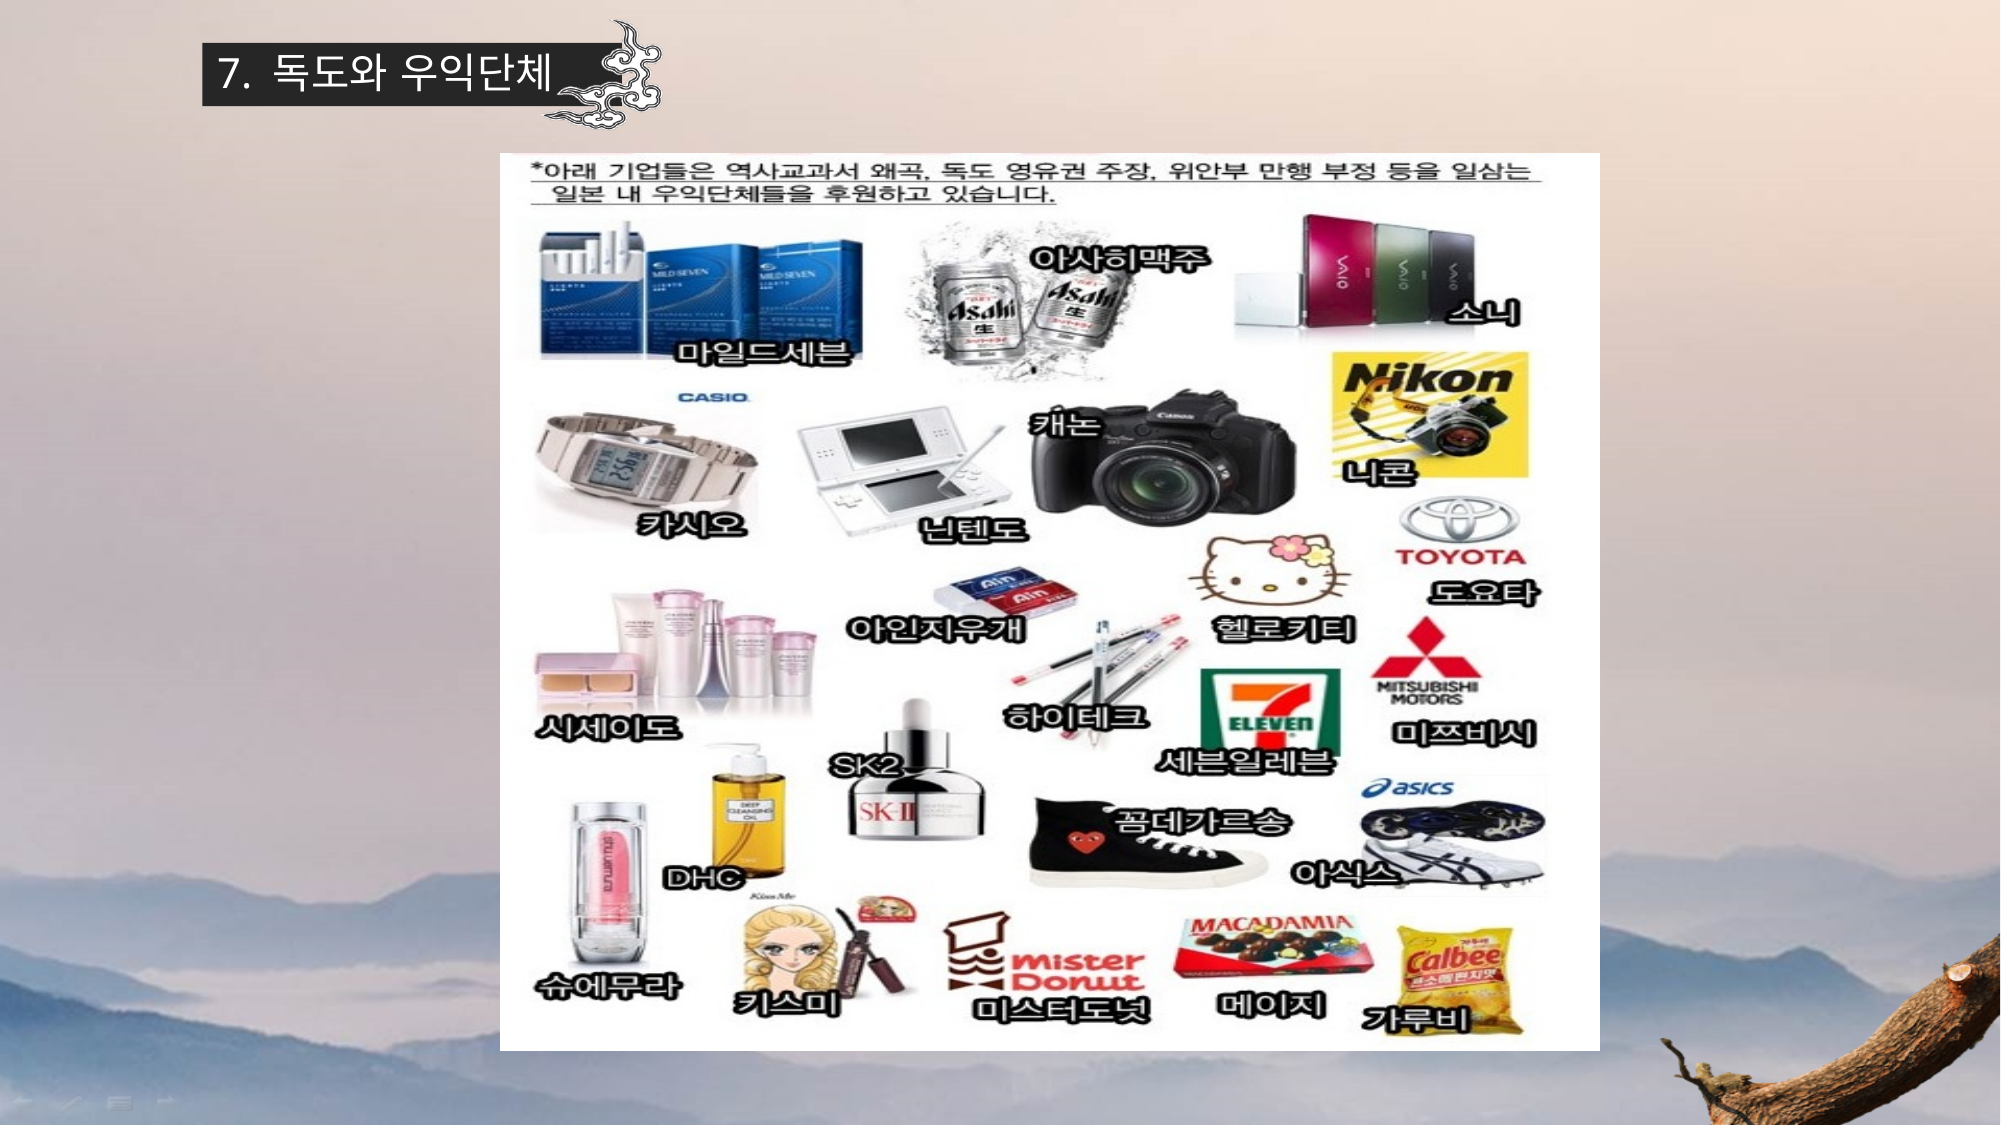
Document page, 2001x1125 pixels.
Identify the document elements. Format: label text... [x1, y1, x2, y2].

picture [0, 0, 2001, 1125]
text_box [200, 41, 533, 108]
text_box 7. 독도와 우익단체 [202, 39, 533, 105]
